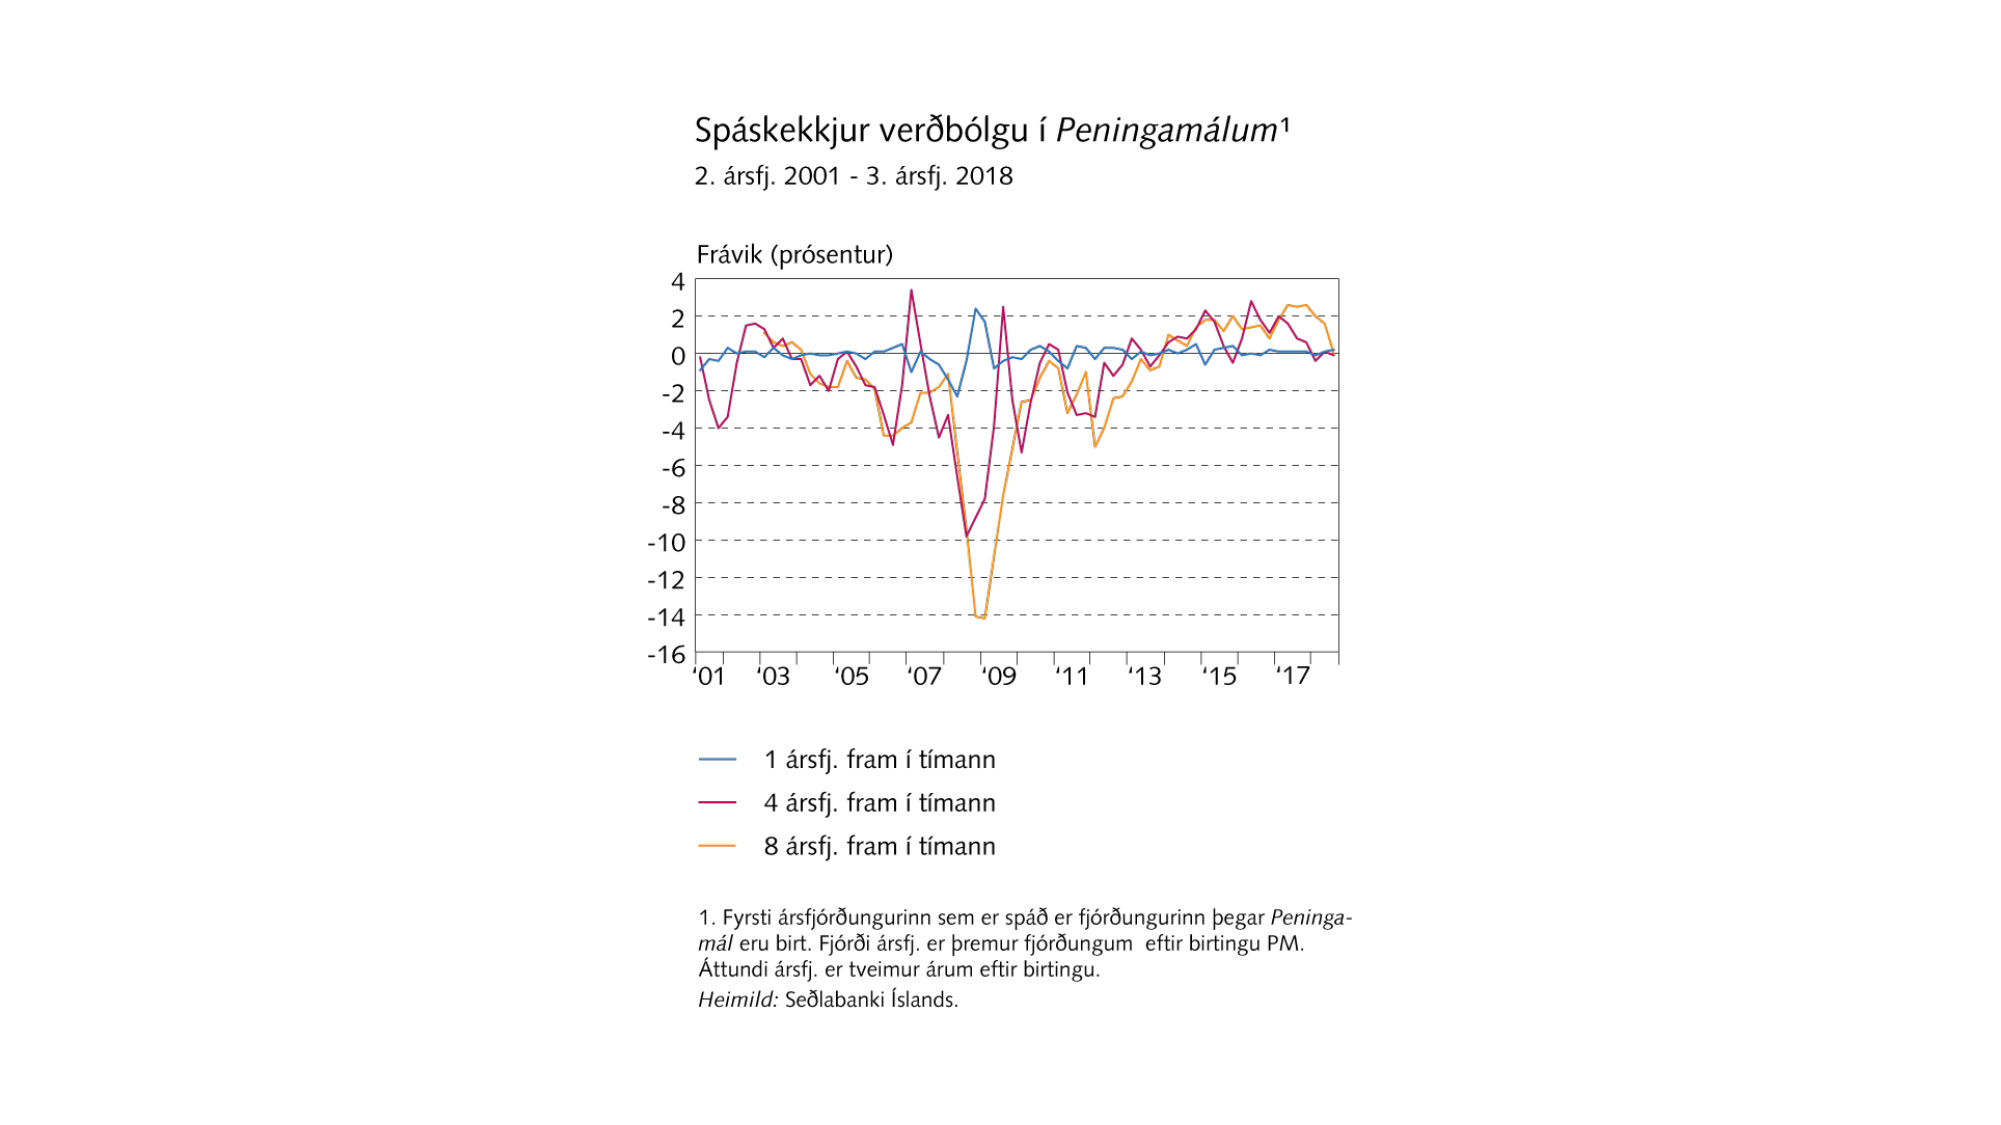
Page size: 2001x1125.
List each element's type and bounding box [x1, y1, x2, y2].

picture [646, 112, 1354, 1013]
